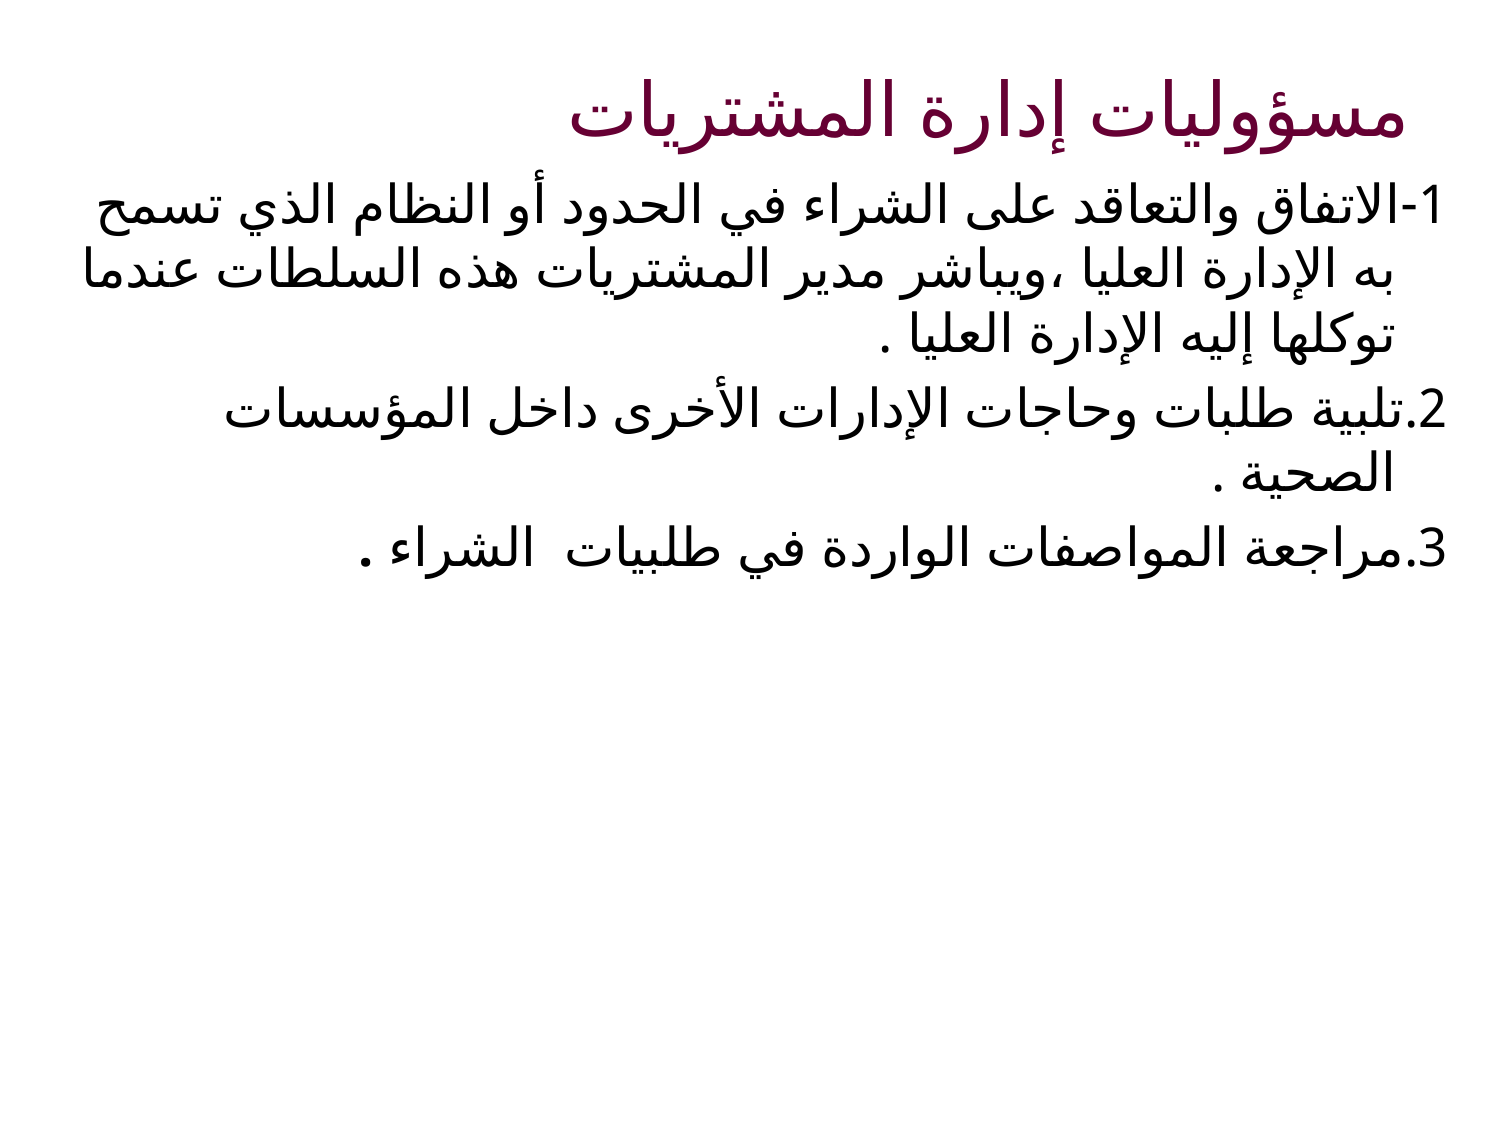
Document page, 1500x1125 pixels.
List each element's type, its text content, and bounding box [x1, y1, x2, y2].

title مسؤوليات إدارة المشتريات [75, 50, 1425, 163]
list 1-الاتفاق والتعاقد على الشراء في الحدود أو النظام الذي تسمح به الإدارة العليا ،ويباشر مدير المشتريات هذه السلطات عندما توكلها إليه الإدارة العليا . 2.تلبية طلبات وحاجات الإدارات الأخرى داخل المؤسسات الصحية . 3.مراجعة المواصفات الواردة في طلبيات الشراء . [62, 162, 1464, 588]
